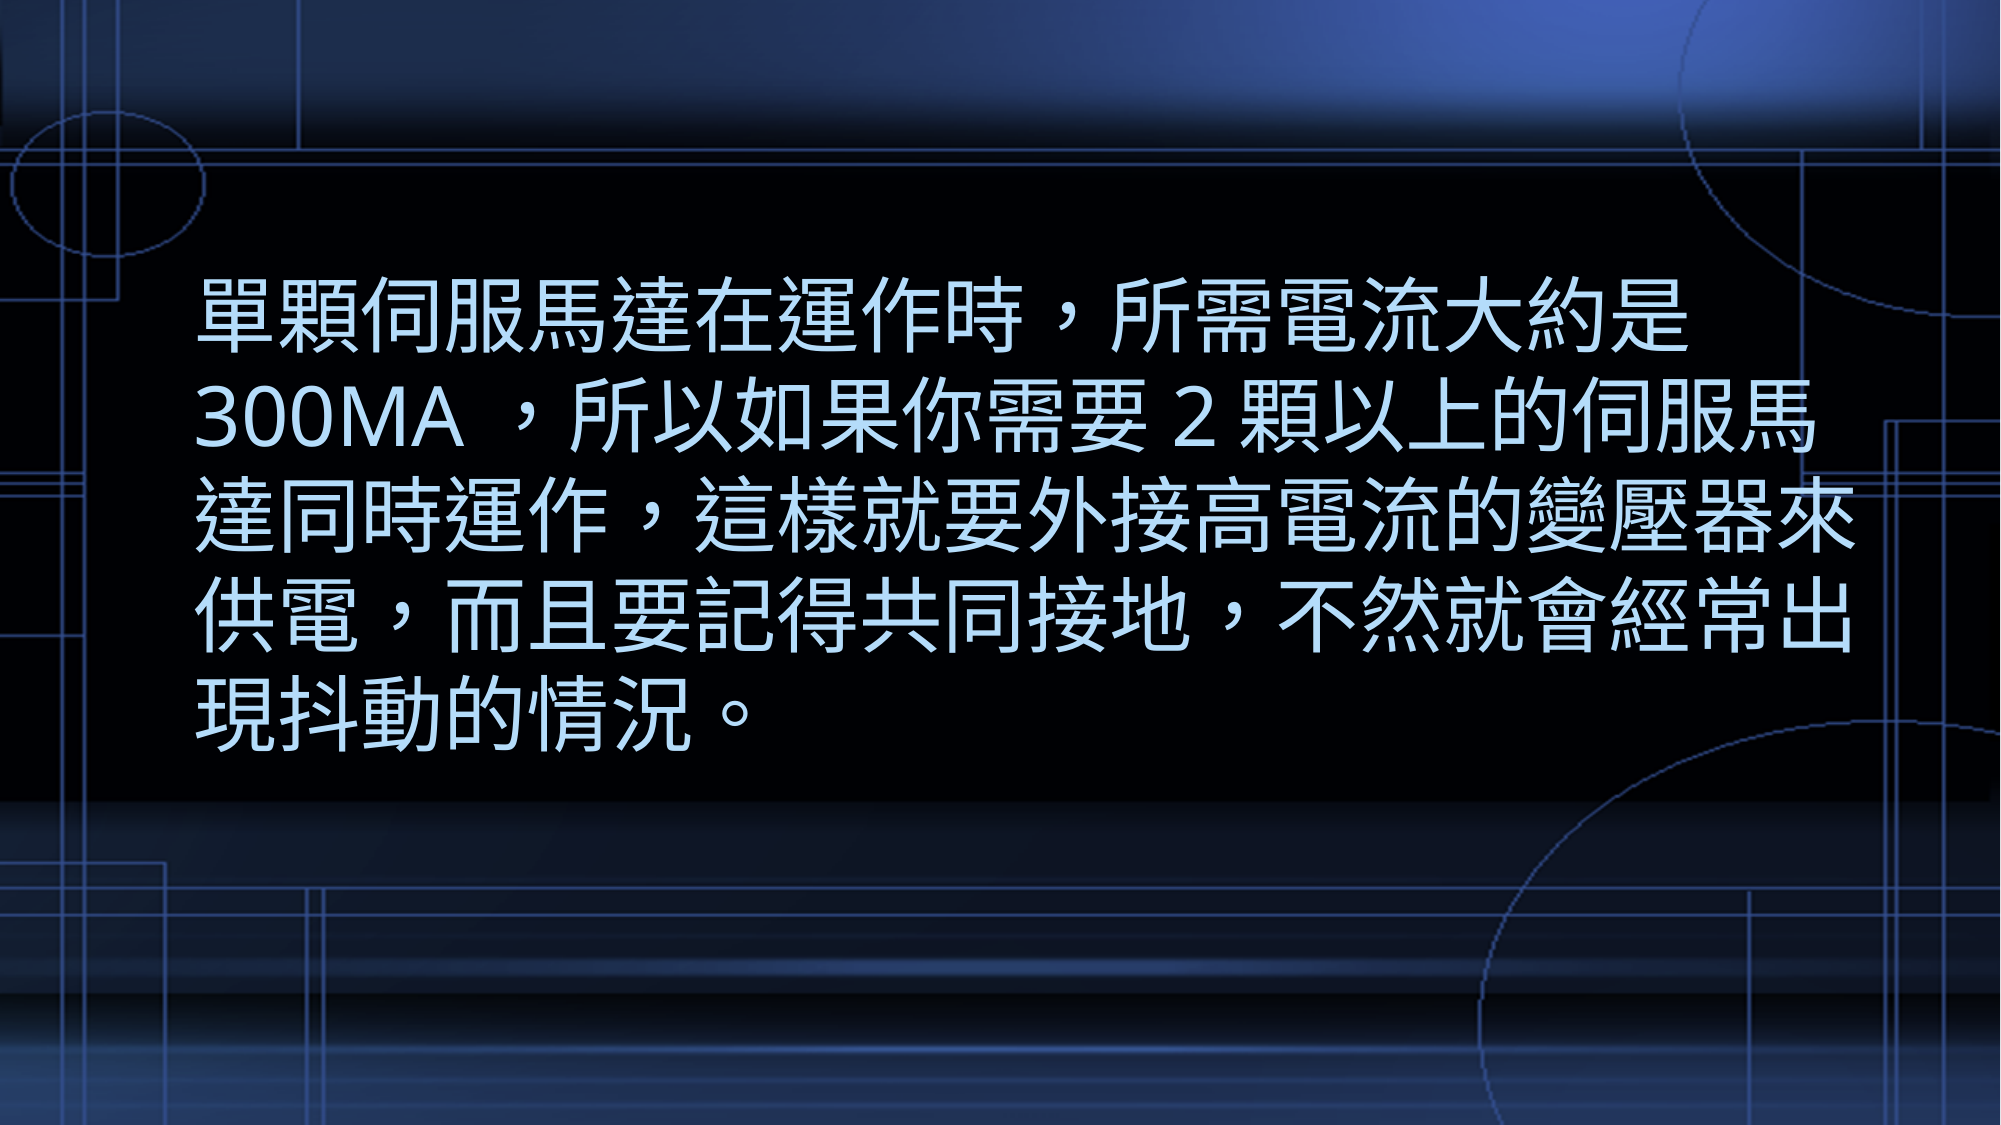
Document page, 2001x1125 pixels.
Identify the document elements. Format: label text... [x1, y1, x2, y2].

title 單顆伺服馬達在運作時，所需電流大約是300ma，所以如果你需要2顆以上的伺服馬達同時運作，這樣就要外接高電流的變壓器來供電，而且要記得共同接地，不然就會經常出現抖動的情況。 [179, 255, 1880, 580]
picture [0, 0, 2001, 1125]
